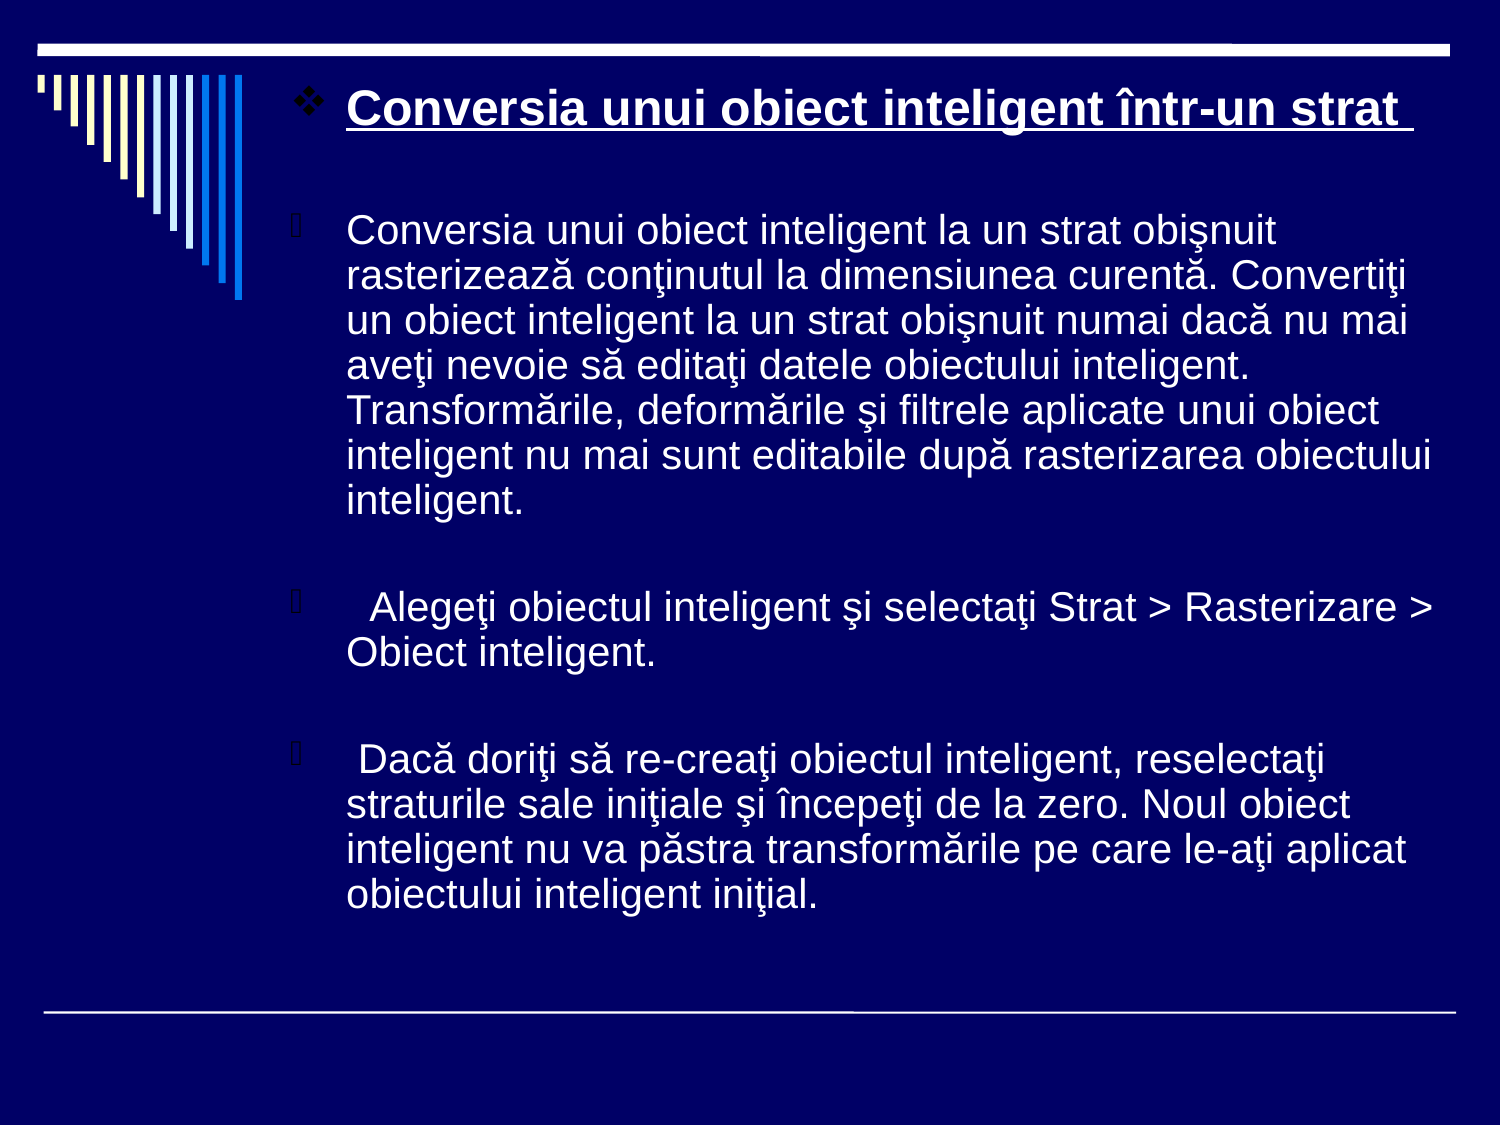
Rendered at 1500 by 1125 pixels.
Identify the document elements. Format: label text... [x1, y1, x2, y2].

list Conversia unui obiect inteligent într-un strat Conversia unui obiect inteligent la un strat obişnuit rasterizează conţinutul la dimensiunea curentă. Convertiţi un obiect inteligent la un strat obişnuit numai dacă nu mai aveţi nevoie să editaţi datele obiectului inteligent. Transformările, deformările şi filtrele aplicate unui obiect inteligent nu mai sunt editabile după rasterizarea obiectului inteligent. Alegeţi obiectul inteligent şi selectaţi Strat > Rasterizare > Obiect inteligent. Dacă doriţi să re-creaţi obiectul inteligent, reselectaţi straturile sale iniţiale şi începeţi de la zero. Noul obiect inteligent nu va păstra transformările pe care le-aţi aplicat obiectului inteligent iniţial. [274, 74, 1463, 1001]
